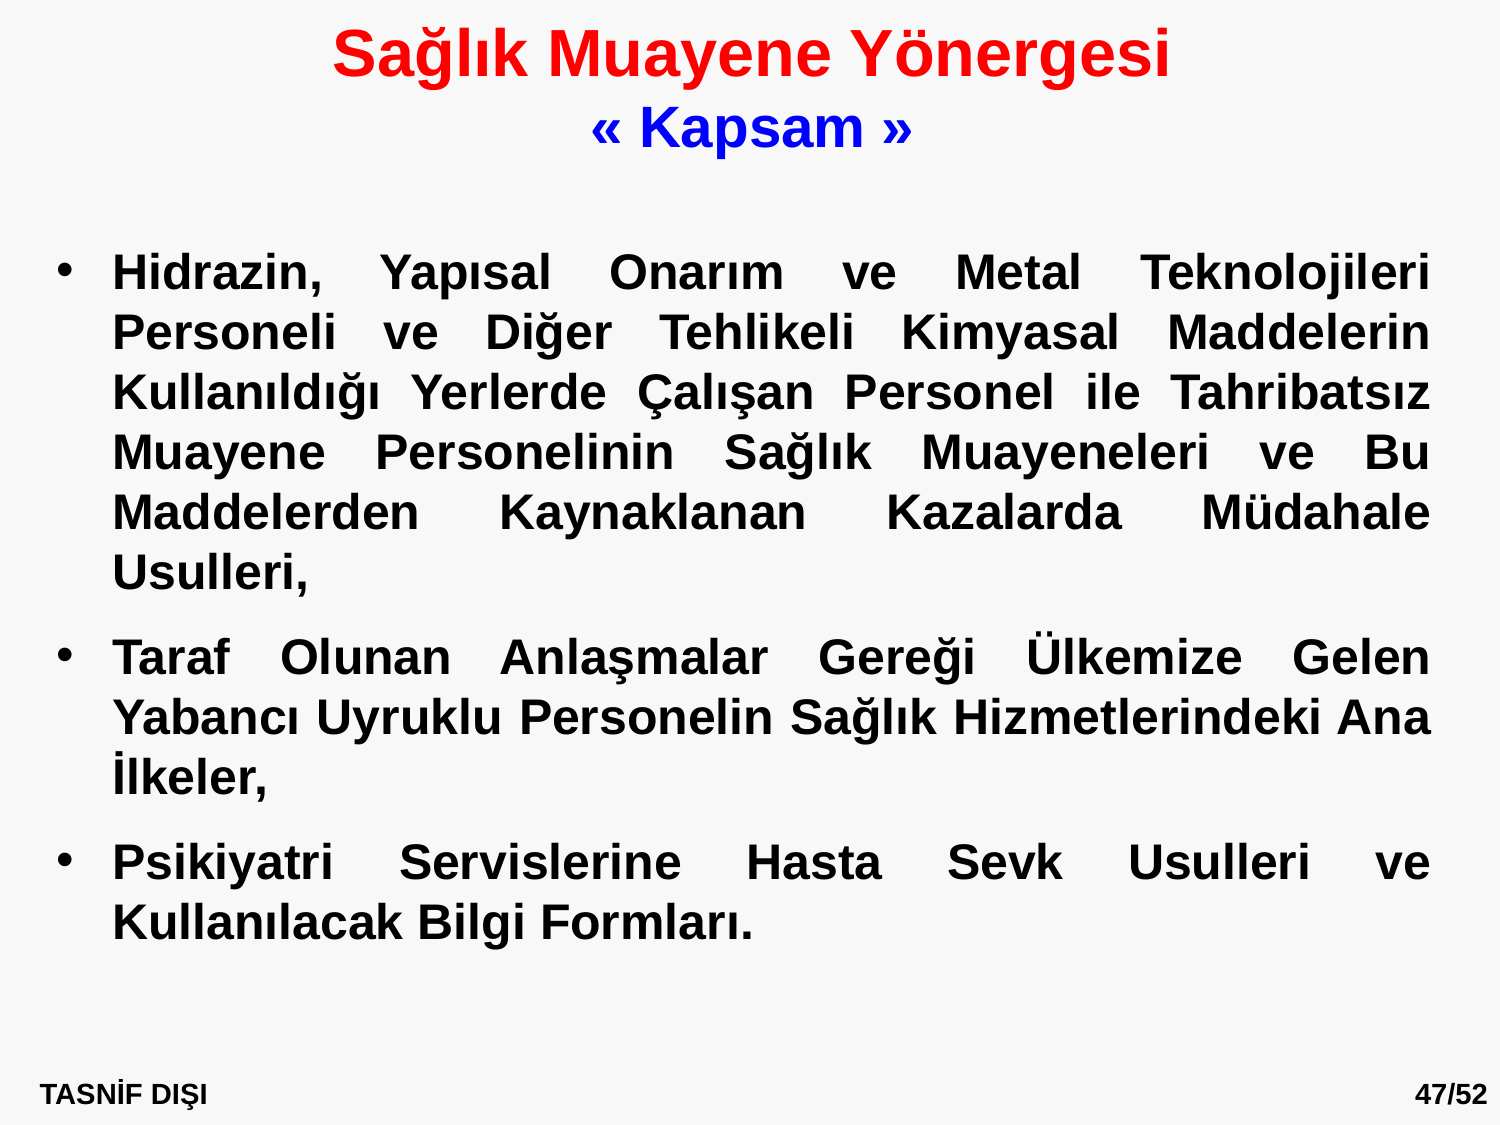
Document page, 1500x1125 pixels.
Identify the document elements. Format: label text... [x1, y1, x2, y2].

text_box Hidrazin, Yapısal Onarım ve Metal Teknolojileri Personeli ve Diğer Tehlikeli Kimyasal Maddelerin Kullanıldığı Yerlerde Çalışan Personel ile Tahribatsız Muayene Personelinin Sağlık Muayeneleri ve Bu Maddelerden Kaynaklanan Kazalarda Müdahale Usulleri, Taraf Olunan Anlaşmalar Gereği Ülkemize Gelen Yabancı Uyruklu Personelin Sağlık Hizmetlerindeki Ana İlkeler, Psikiyatri Servislerine Hasta Sevk Usulleri ve Kullanılacak Bilgi Formları. [41, 231, 1447, 957]
text_box Sağlık Muayene Yönergesi « Kapsam » [2, 3, 1500, 165]
